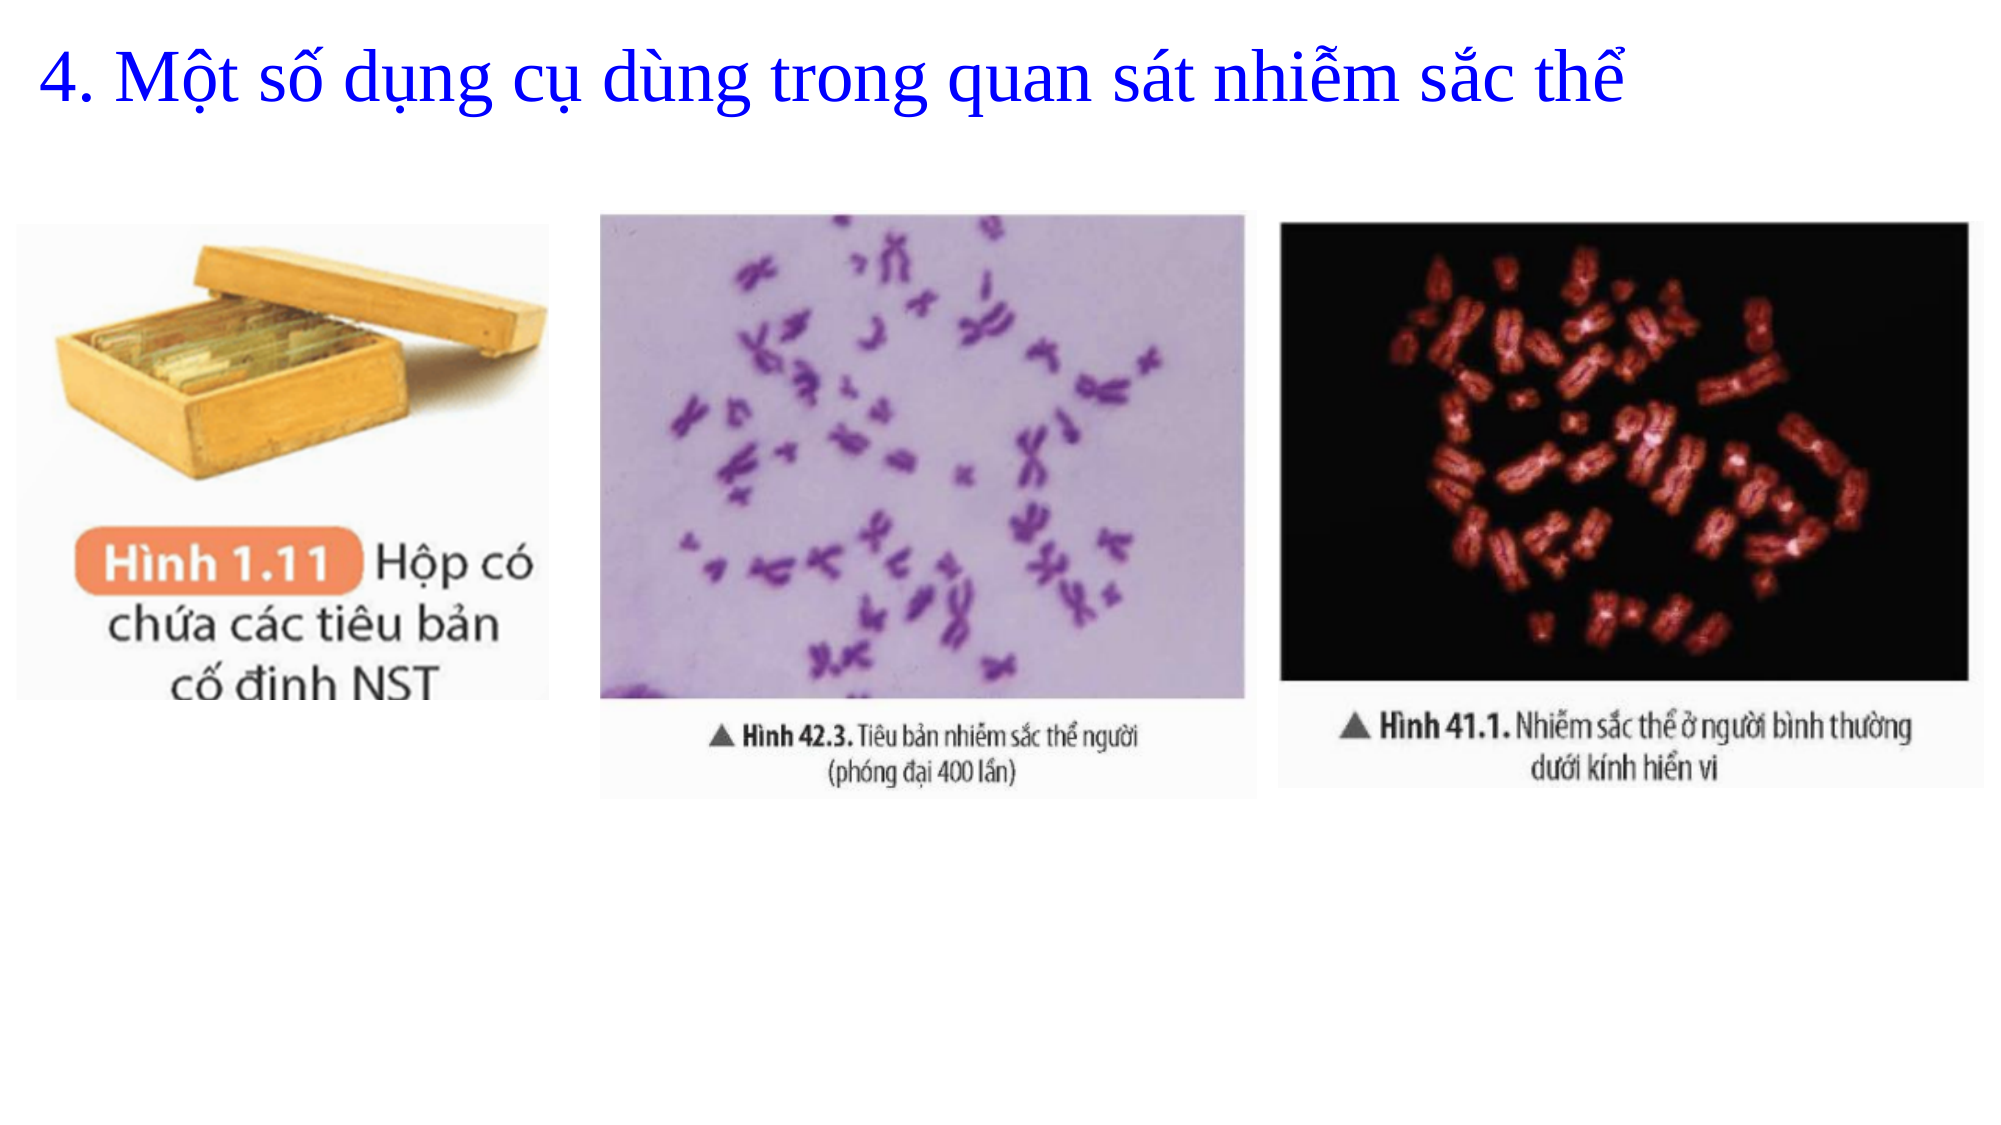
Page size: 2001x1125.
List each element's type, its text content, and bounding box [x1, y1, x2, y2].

picture [1277, 221, 1984, 788]
text_box 4. Một số dụng cụ dùng trong quan sát nhiễm sắc thể [24, 18, 1938, 124]
picture [16, 223, 550, 701]
picture [599, 210, 1257, 799]
